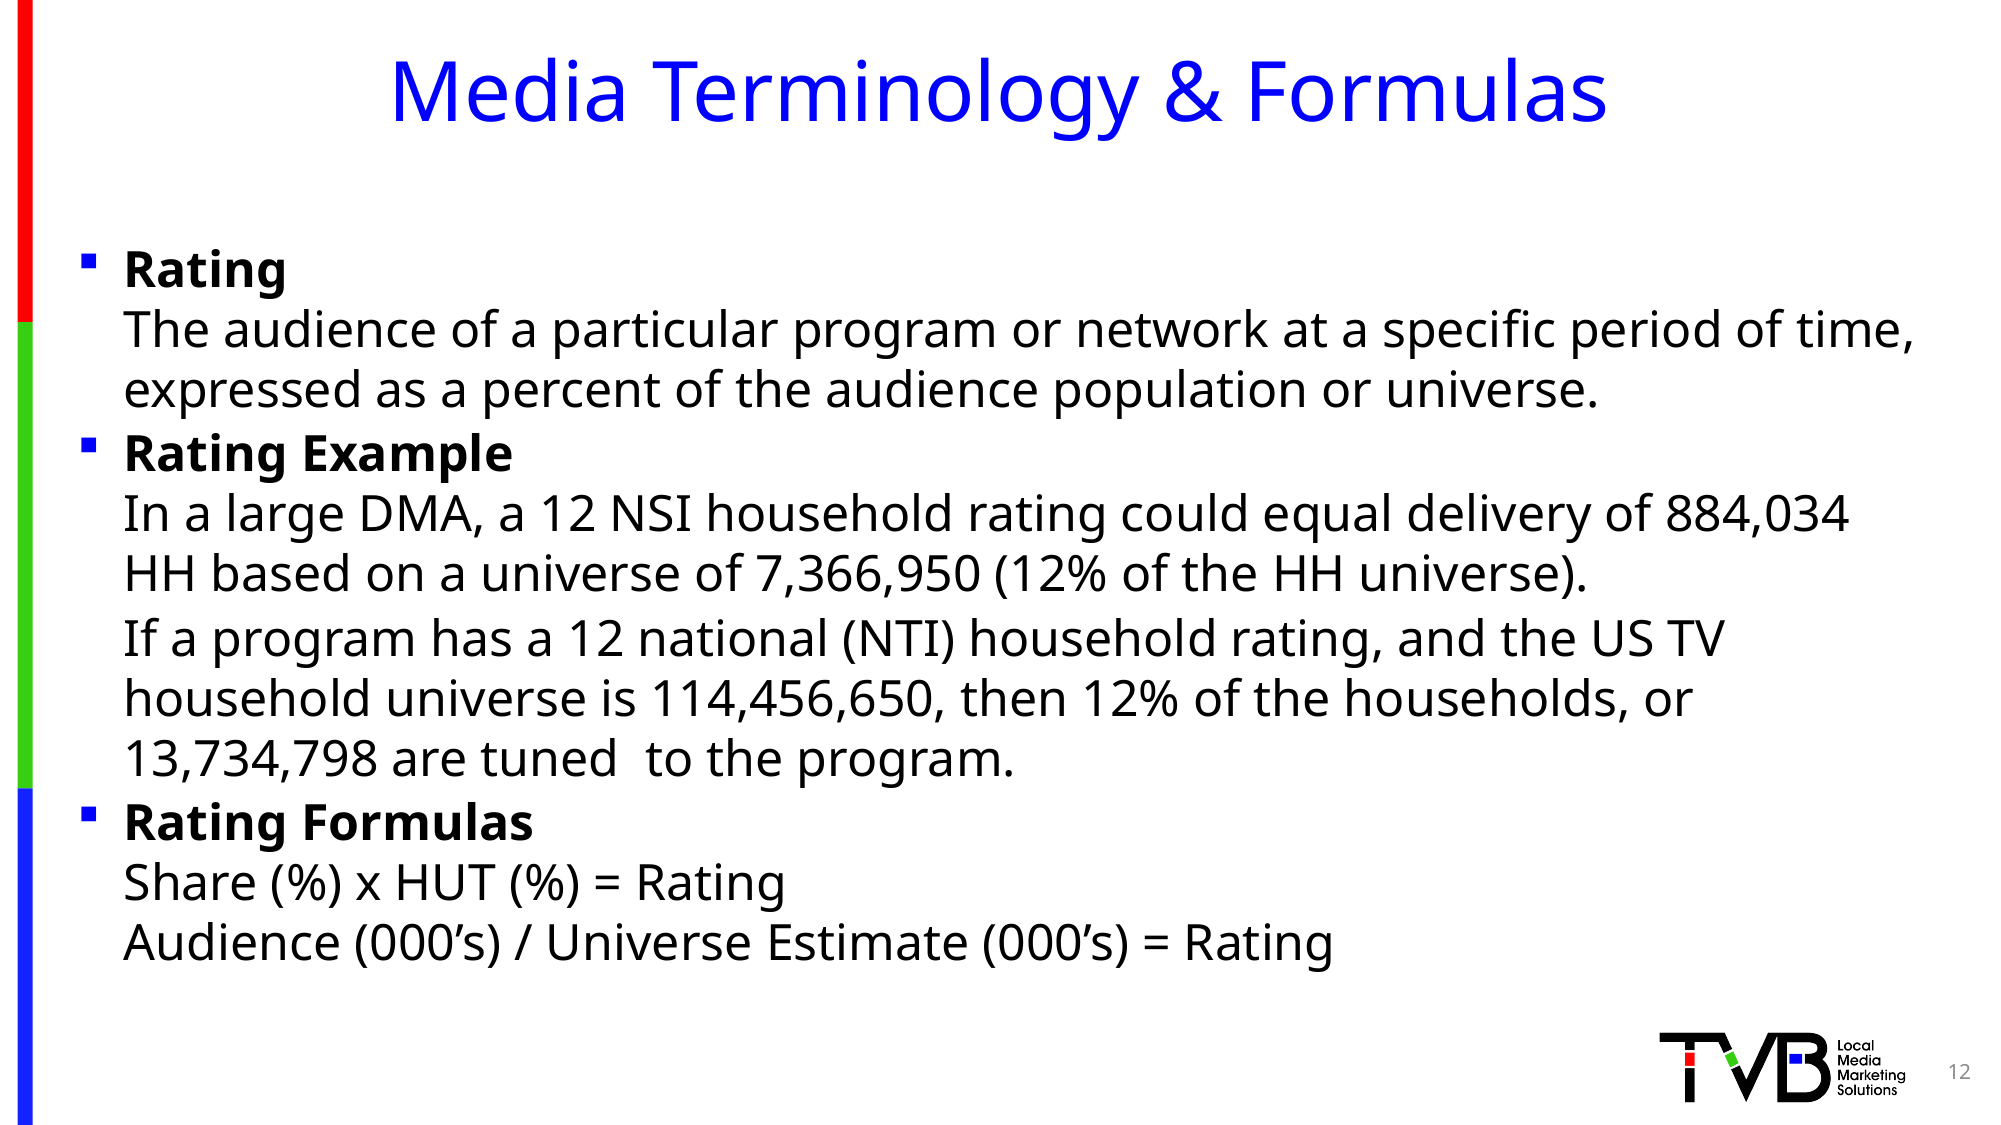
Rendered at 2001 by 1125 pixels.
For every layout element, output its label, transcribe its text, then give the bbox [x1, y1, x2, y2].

list Rating The audience of a particular program or network at a specific period of time, expressed as a percent of the audience population or universe. Rating Example In a large DMA, a 12 NSI household rating could equal delivery of 884,034 HH based on a universe of 7,366,950 (12% of the HH universe). If a program has a 12 national (NTI) household rating, and the US TV household universe is 114,456,650, then 12% of the households, or 13,734,798 are tuned to the program. Rating Formulas Share (%) x HUT (%) = Rating Audience (000’s) / Universe Estimate (000’s) = Rating [62, 230, 1938, 944]
slide_number 12 [1896, 1042, 1987, 1103]
title Media Terminology & Formulas [62, 41, 1938, 148]
picture [1659, 1032, 1906, 1103]
